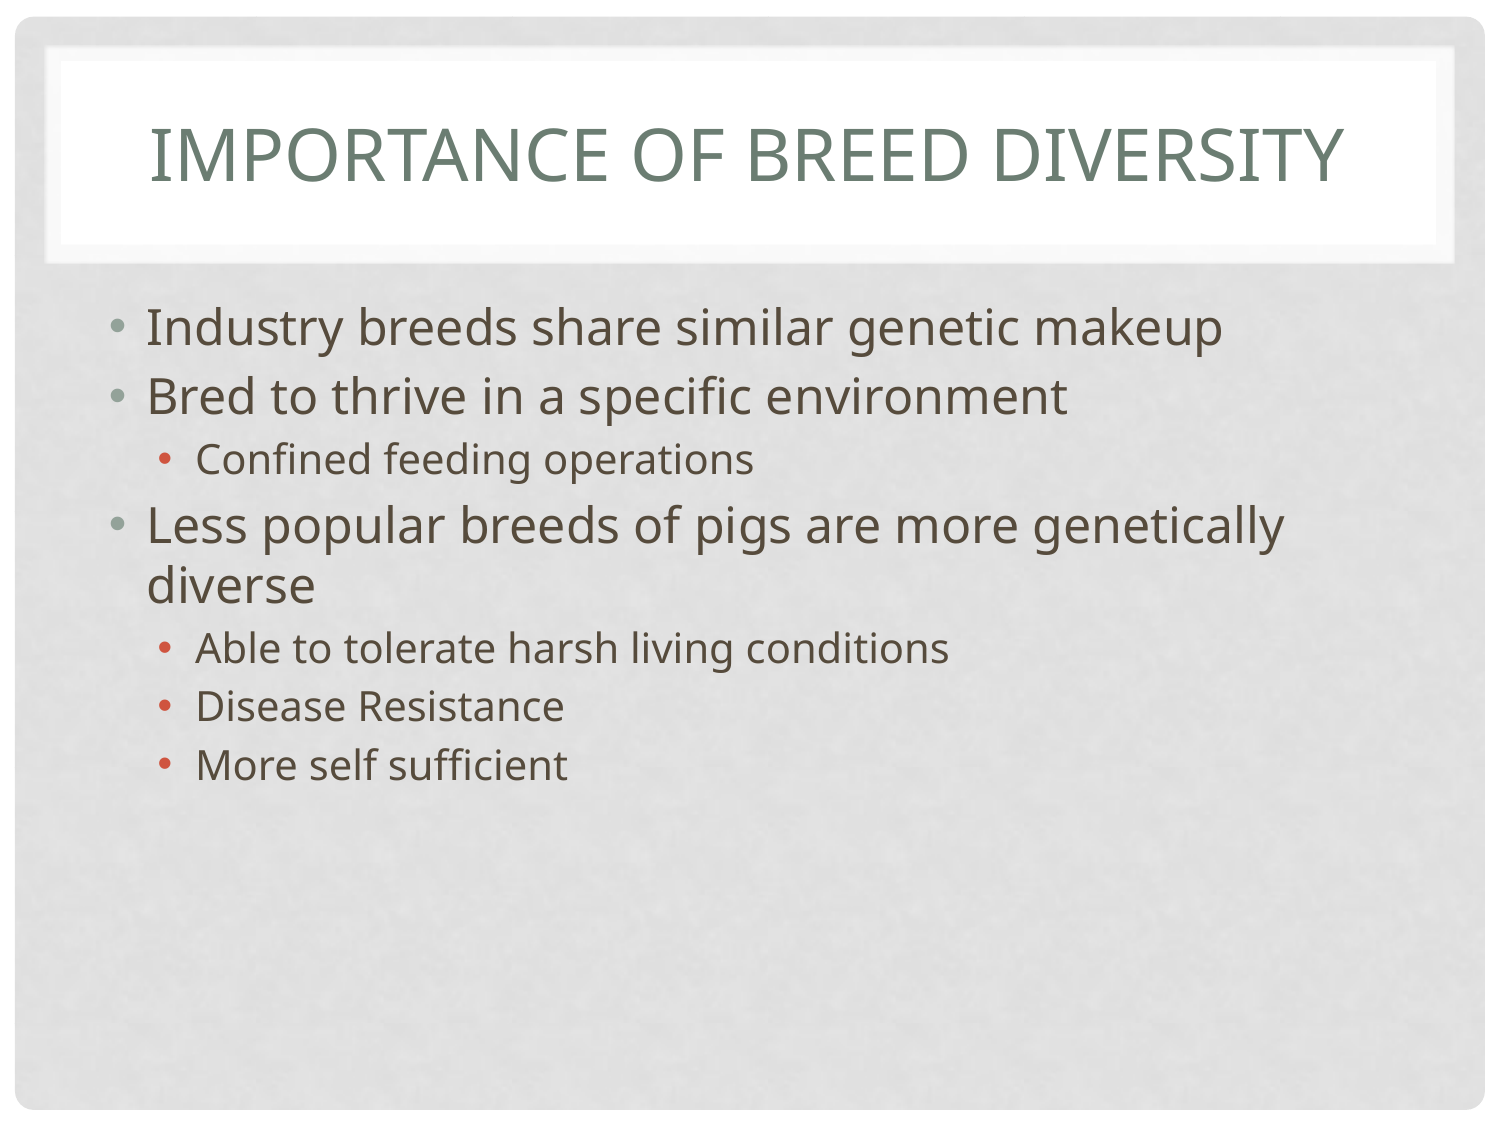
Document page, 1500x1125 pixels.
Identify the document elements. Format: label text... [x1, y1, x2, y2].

list Industry breeds share similar genetic makeup Bred to thrive in a specific environment Confined feeding operations Less popular breeds of pigs are more genetically diverse Able to tolerate harsh living conditions Disease Resistance More self sufficient [75, 287, 1425, 1005]
title Importance of Breed Diversity [69, 66, 1425, 238]
